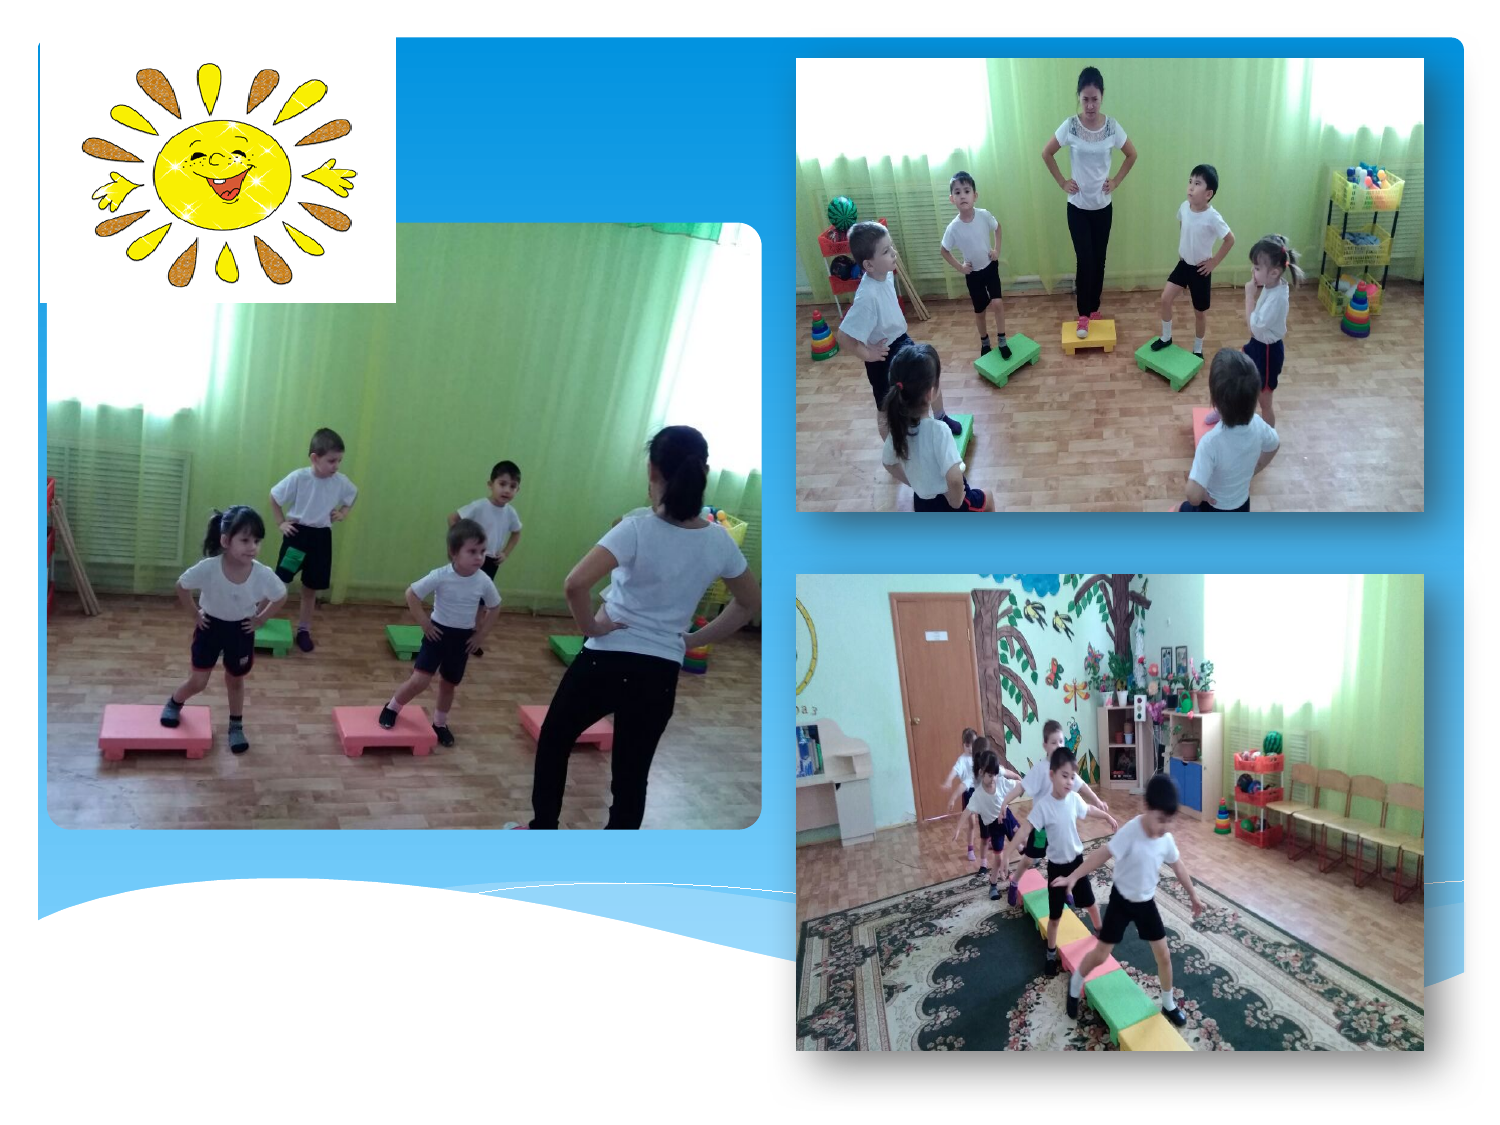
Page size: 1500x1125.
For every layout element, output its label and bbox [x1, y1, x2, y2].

picture [39, 18, 762, 830]
picture [796, 59, 1424, 512]
picture [796, 573, 1424, 1051]
